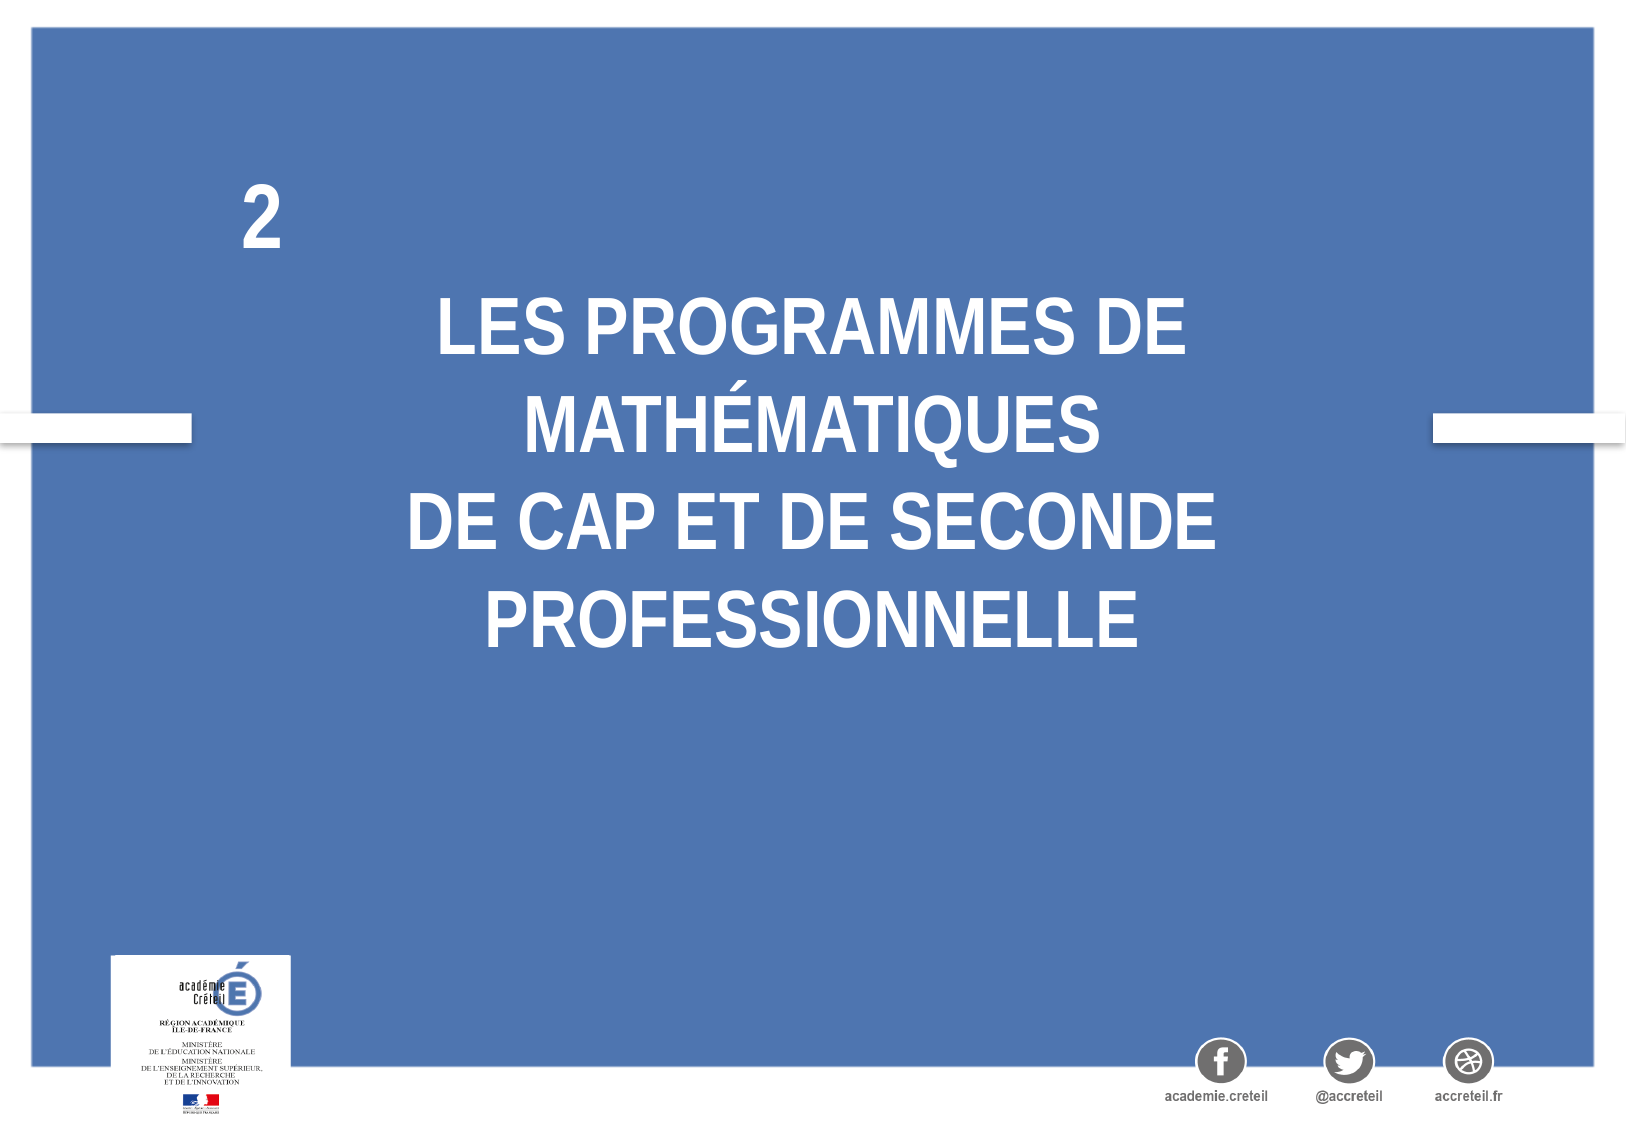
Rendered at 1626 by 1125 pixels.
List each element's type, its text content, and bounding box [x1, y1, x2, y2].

picture [0, 0, 1626, 1125]
text_box 2 [227, 149, 459, 385]
title LES PROGRAMMES DE MATHÉMATIQUES DE CAP ET DE SECONDE PROFESSIONNELLE [227, 273, 1398, 668]
